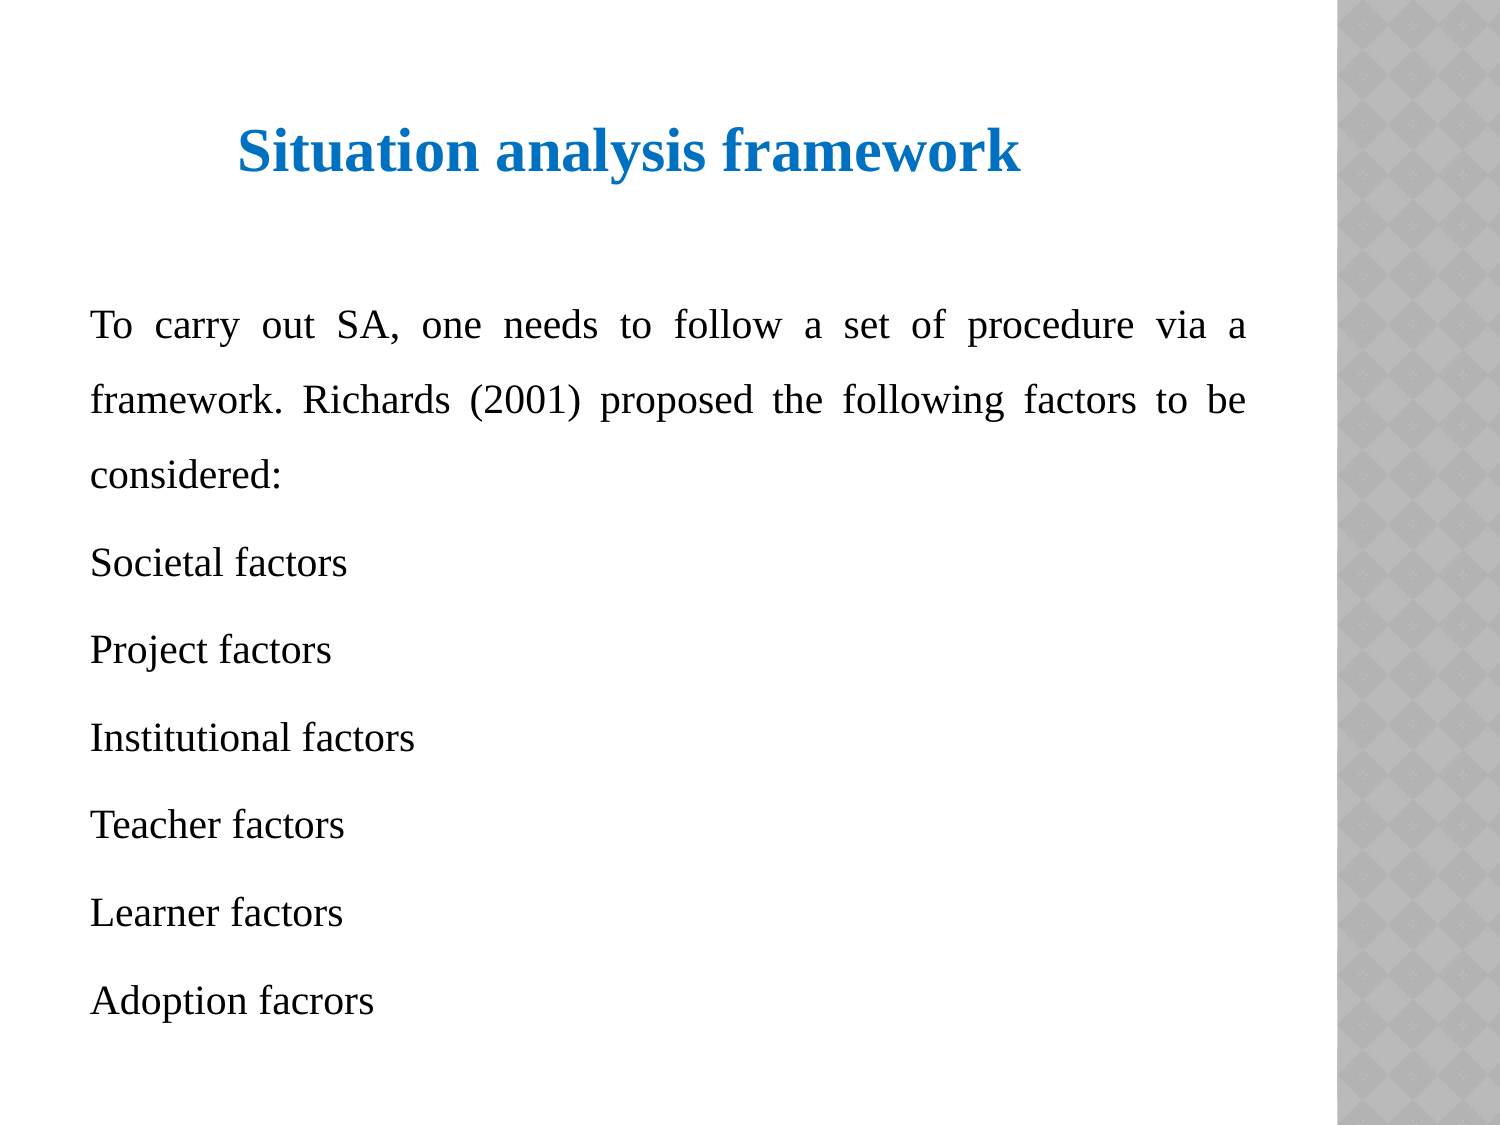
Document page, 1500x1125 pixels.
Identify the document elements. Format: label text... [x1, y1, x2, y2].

list To carry out SA, one needs to follow a set of procedure via a framework. Richards (2001) proposed the following factors to be considered: Societal factors Project factors Institutional factors Teacher factors Learner factors Adoption facrors [75, 264, 1263, 1059]
text_box Situation analysis framework [222, 101, 1037, 192]
